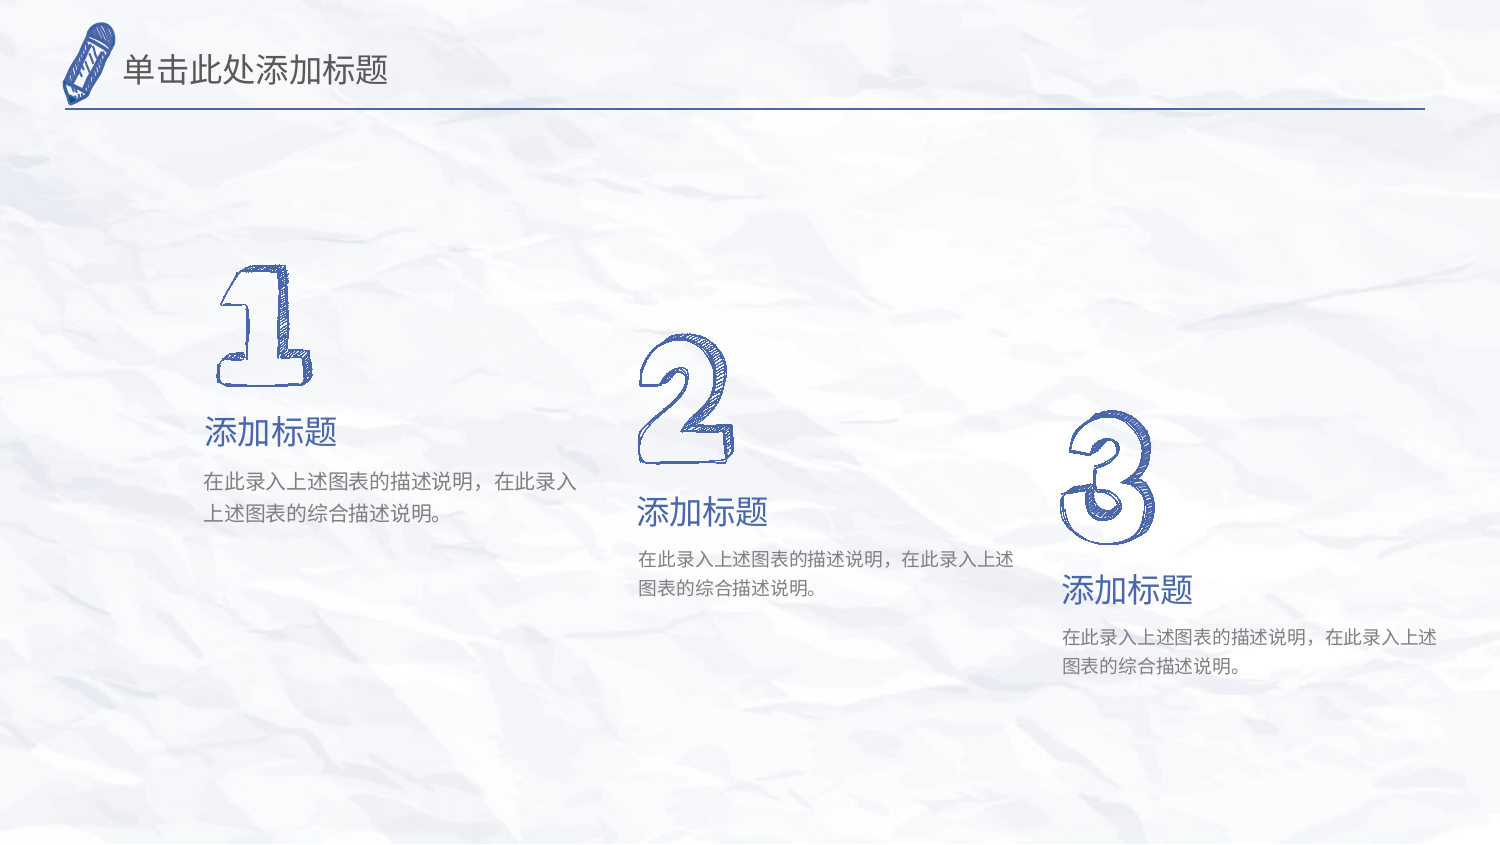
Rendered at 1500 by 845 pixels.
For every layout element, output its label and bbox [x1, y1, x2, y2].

text_box [216, 264, 313, 387]
text_box [1060, 410, 1155, 546]
text_box [1045, 561, 1456, 682]
text_box [619, 483, 1033, 604]
text_box [638, 333, 735, 465]
text_box [188, 404, 598, 530]
